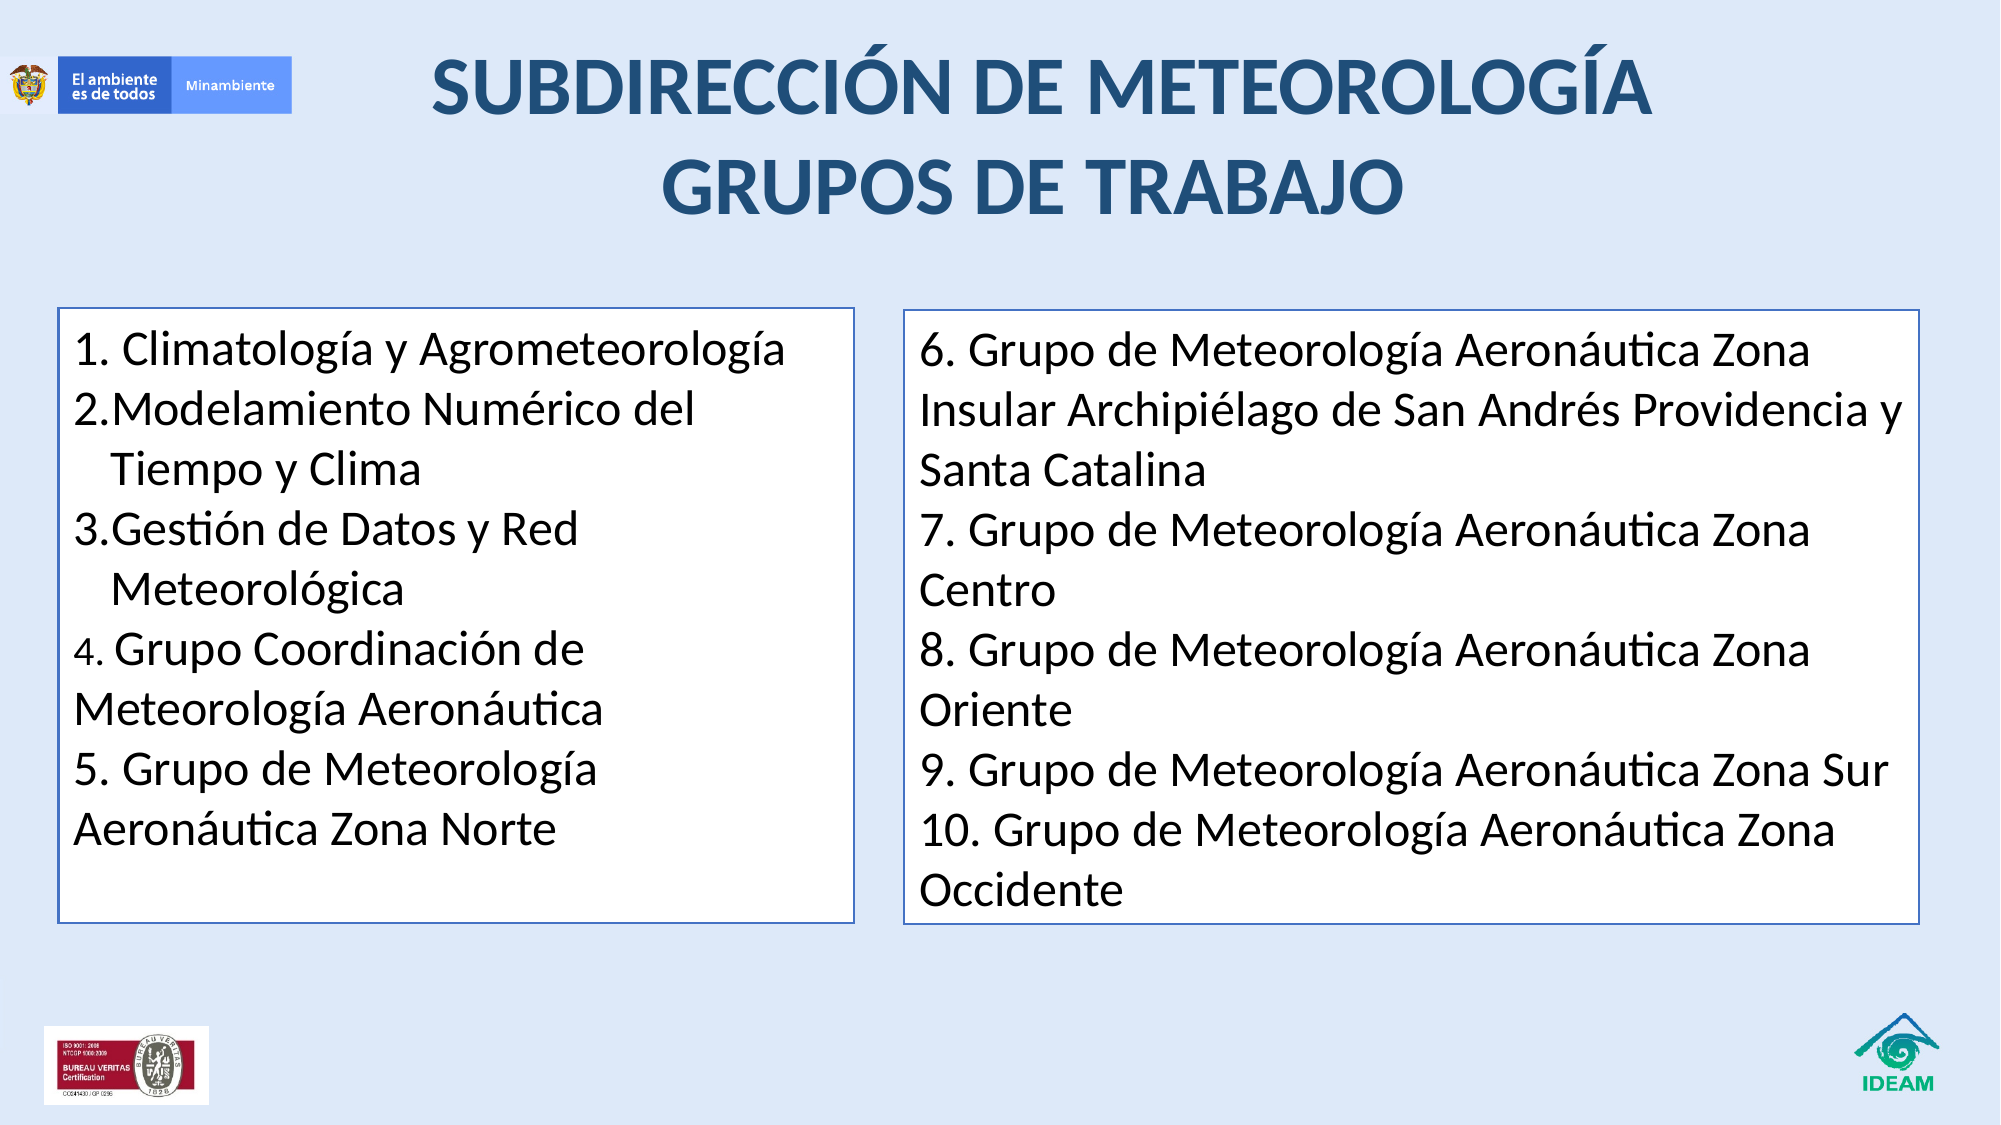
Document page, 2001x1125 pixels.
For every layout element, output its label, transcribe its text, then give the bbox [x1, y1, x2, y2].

text_box 6. Grupo de Meteorología Aeronáutica Zona Insular Archipiélago de San Andrés Providencia y Santa Catalina 7. Grupo de Meteorología Aeronáutica Zona Centro 8. Grupo de Meteorología Aeronáutica Zona Oriente 9. Grupo de Meteorología Aeronáutica Zona Sur 10. Grupo de Meteorología Aeronáutica Zona Occidente [903, 309, 1920, 925]
text_box Climatología y Agrometeorología Modelamiento Numérico del Tiempo y Clima Gestión de Datos y Red Meteorológica 4. Grupo Coordinación de Meteorología Aeronáutica 5. Grupo de Meteorología Aeronáutica Zona Norte [57, 307, 855, 924]
text_box SUBDIRECCIÓN DE METEOROLOGÍA GRUPOS DE TRABAJO [357, 23, 1728, 239]
picture [0, 0, 2001, 1125]
